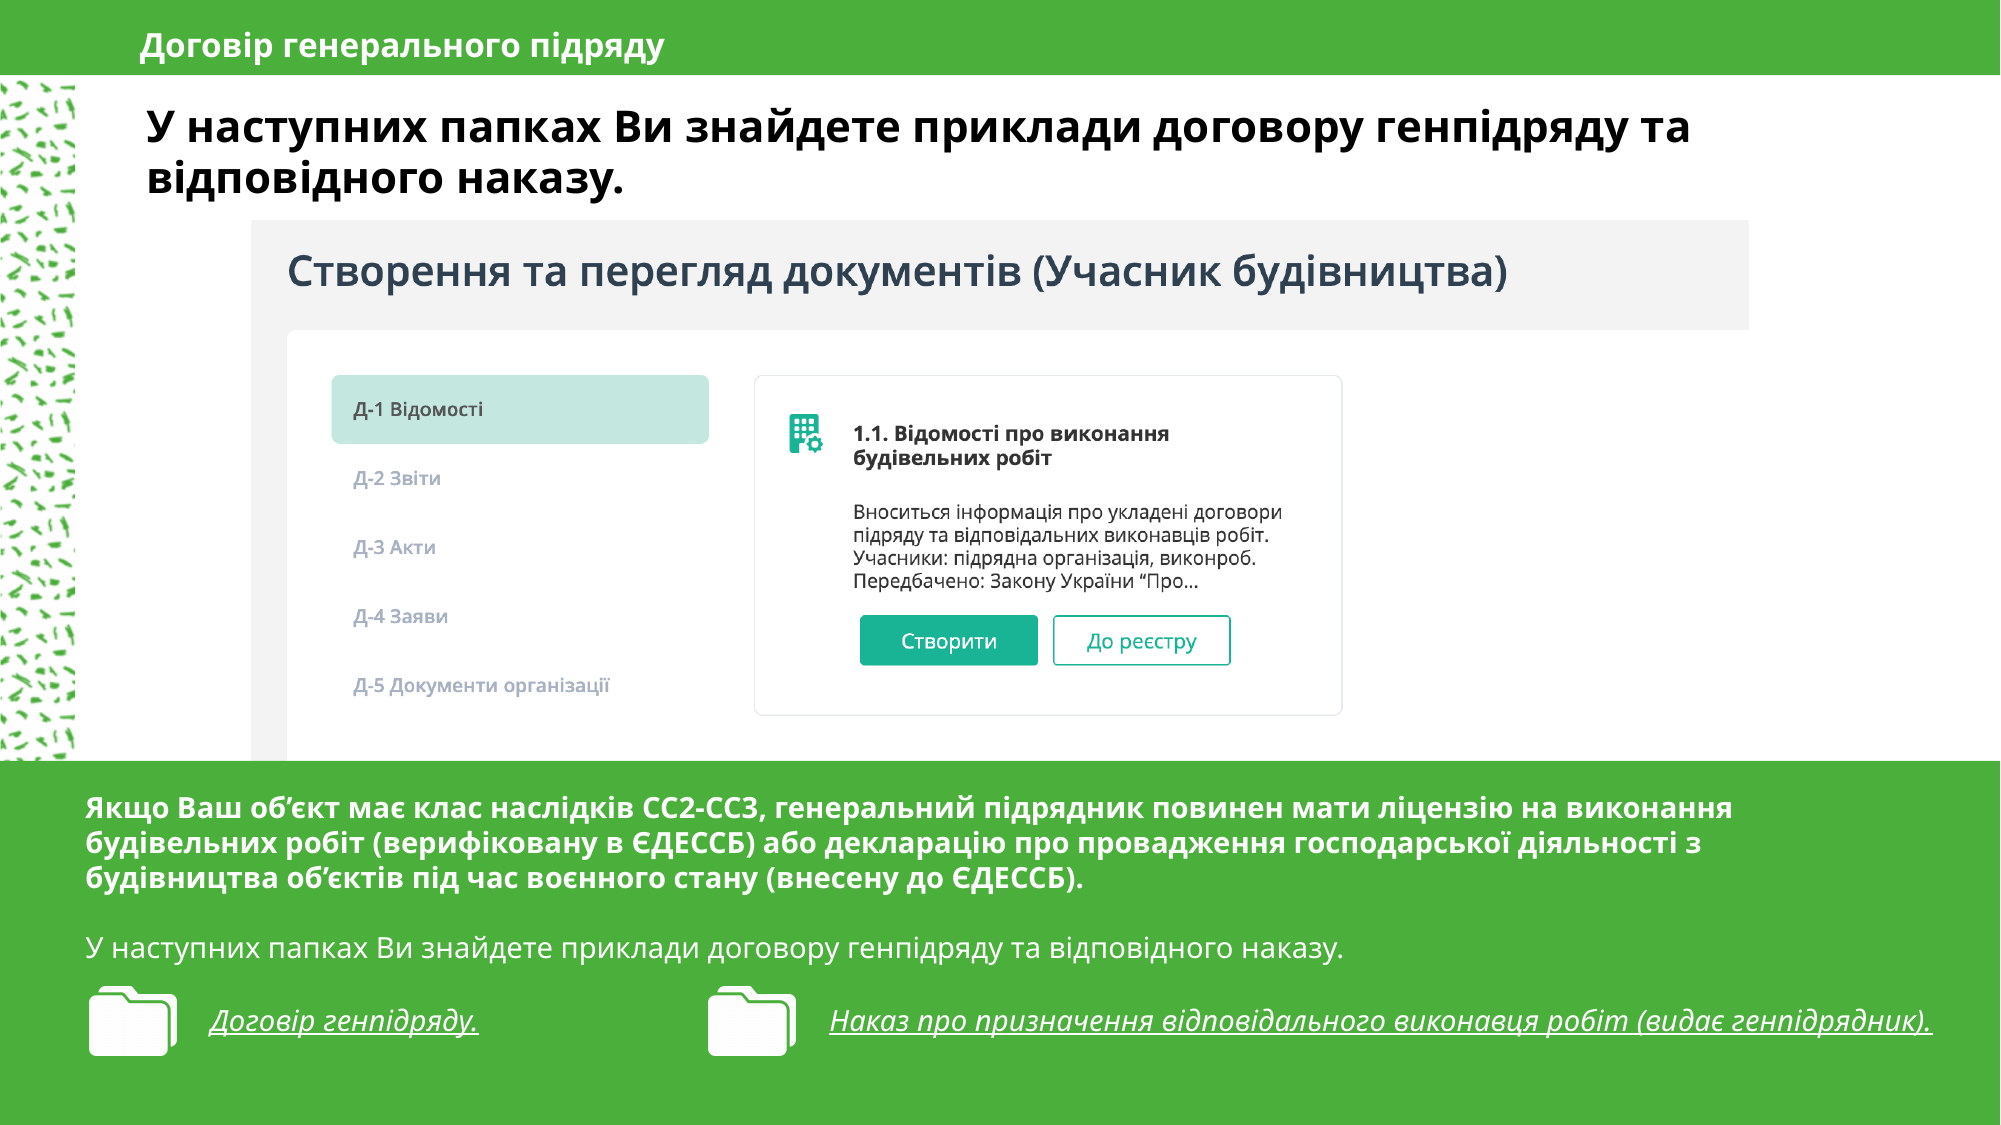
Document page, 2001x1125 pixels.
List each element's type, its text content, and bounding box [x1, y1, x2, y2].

text_box Наказ про призначення відповідального виконавця робіт (видає генпідрядник). [814, 986, 2000, 1101]
text_box [0, 760, 2000, 1125]
text_box Договір генерального підряду [124, 8, 1746, 85]
picture [707, 986, 796, 1056]
text_box Договір генпідряду. [195, 986, 814, 1101]
text_box Якщо Ваш об’єкт має клас наслідків СС2-СС3, генеральний підрядник повинен мати ліцензію на виконання будівельних робіт (верифіковану в ЄДЕССБ) або декларацію про провадження господарської діяльності з будівництва об’єктів під час воєнного стану (внесену до ЄДЕССБ). У наступних папках Ви знайдете приклади договору генпідряду та відповідного наказу. [70, 774, 1900, 888]
text_box [0, 0, 2000, 76]
title У наступних папках Ви знайдете приклади договору генпідряду та відповідного наказу. [129, 104, 1966, 202]
picture [1, 76, 76, 760]
picture [88, 986, 177, 1056]
picture [250, 219, 1749, 781]
